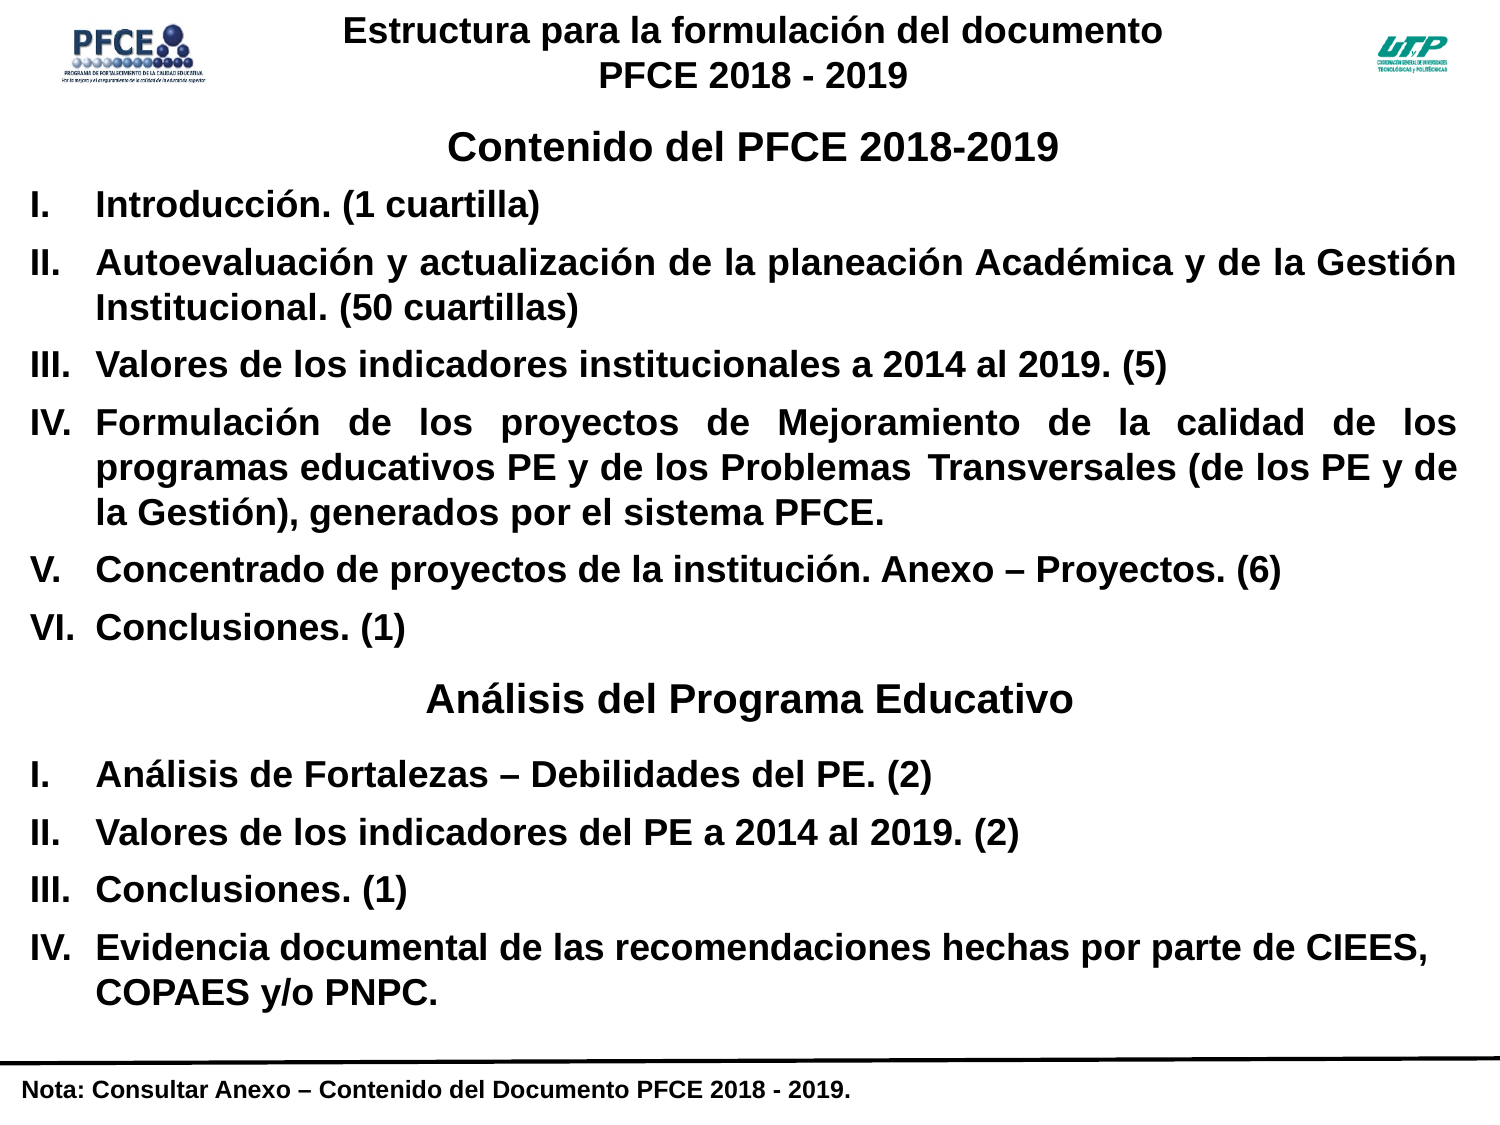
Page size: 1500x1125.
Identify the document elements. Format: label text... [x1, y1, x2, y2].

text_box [0, 1058, 1500, 1064]
text_box Introducción. (1 cuartilla) Autoevaluación y actualización de la planeación Académica y de la Gestión Institucional. (50 cuartillas) Valores de los indicadores institucionales a 2014 al 2019. (5) Formulación de los proyectos de Mejoramiento de la calidad de los programas educativos PE y de los Problemas Transversales (de los PE y de la Gestión), generados por el sistema PFCE. Concentrado de proyectos de la institución. Anexo – Proyectos. (6) Conclusiones. (1) Análisis de Fortalezas – Debilidades del PE. (2) Valores de los indicadores del PE a 2014 al 2019. (2) Conclusiones. (1) Evidencia documental de las recomendaciones hechas por parte de CIEES, COPAES y/o PNPC. [14, 172, 1485, 1021]
text_box Análisis del Programa Educativo [410, 664, 1090, 730]
picture [1366, 18, 1457, 84]
text_box Estructura para la formulación del documento PFCE 2018 - 2019 [301, 0, 1206, 104]
picture [57, 18, 209, 84]
text_box Nota: Consultar Anexo – Contenido del Documento PFCE 2018 - 2019. [6, 1066, 882, 1112]
text_box Contenido del PFCE 2018-2019 [431, 111, 1075, 177]
